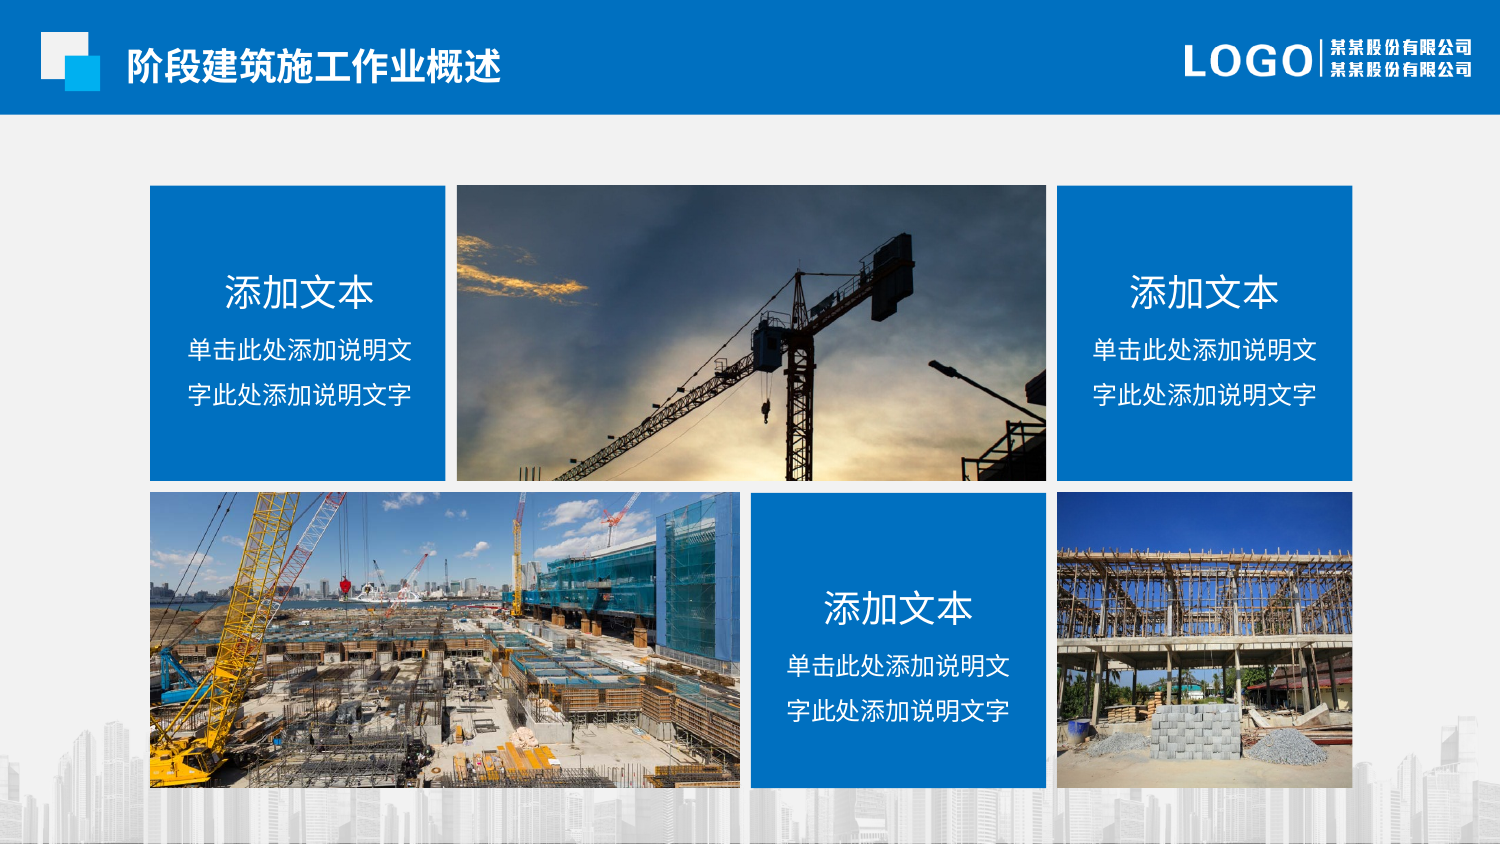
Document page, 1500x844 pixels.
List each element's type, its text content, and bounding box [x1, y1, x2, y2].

text_box 阶段建筑施工作业概述 [112, 35, 715, 96]
text_box [1057, 185, 1353, 481]
text_box [39, 30, 91, 81]
text_box [1055, 491, 1355, 790]
text_box [750, 492, 1047, 789]
picture [456, 185, 1047, 482]
picture [1185, 11, 1471, 100]
text_box [0, 0, 1500, 117]
picture [149, 492, 741, 789]
text_box [150, 185, 446, 481]
text_box 添加文本 单击此处添加说明文字此处添加说明文字 [759, 554, 1038, 727]
text_box 添加文本 单击此处添加说明文字此处添加说明文字 [160, 238, 439, 411]
text_box 添加文本 单击此处添加说明文字此处添加说明文字 [1065, 238, 1344, 411]
text_box [63, 54, 102, 93]
